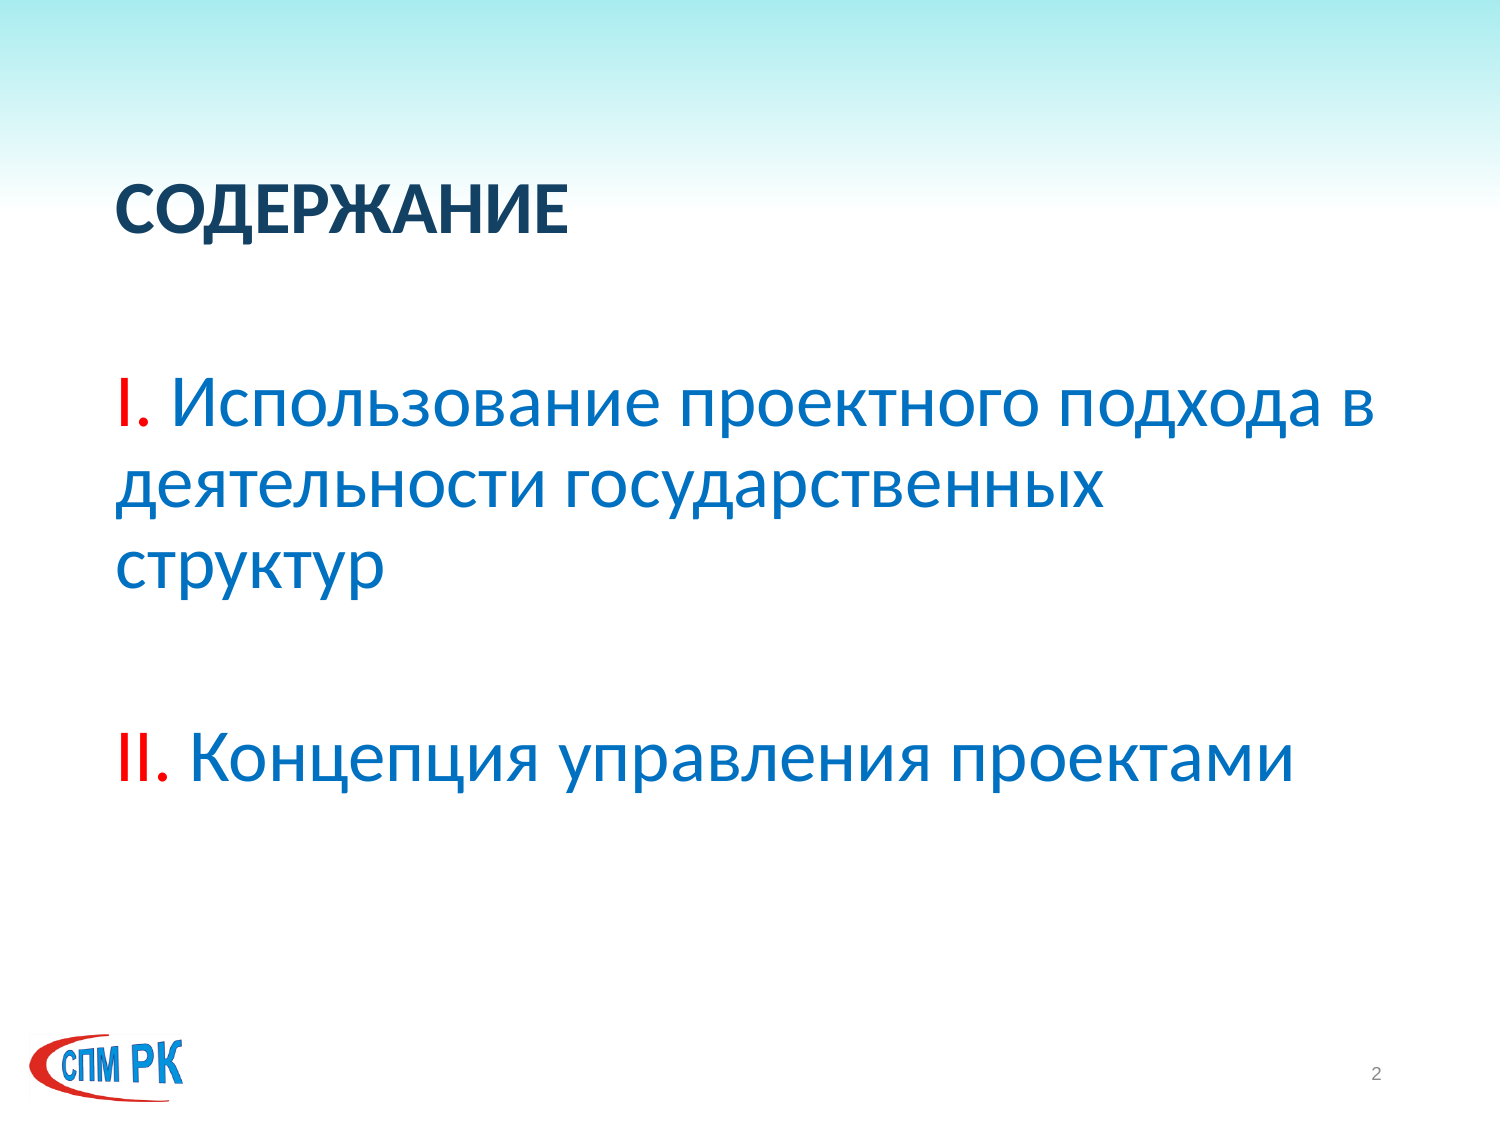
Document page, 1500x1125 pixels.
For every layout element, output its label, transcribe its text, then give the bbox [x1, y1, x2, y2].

picture [29, 1034, 183, 1102]
list СОДЕРЖАНИЕ I. Использование проектного подхода в деятельности государственных структур II. Концепция управления проектами [100, 160, 1395, 875]
slide_number 2 [1059, 1042, 1397, 1103]
